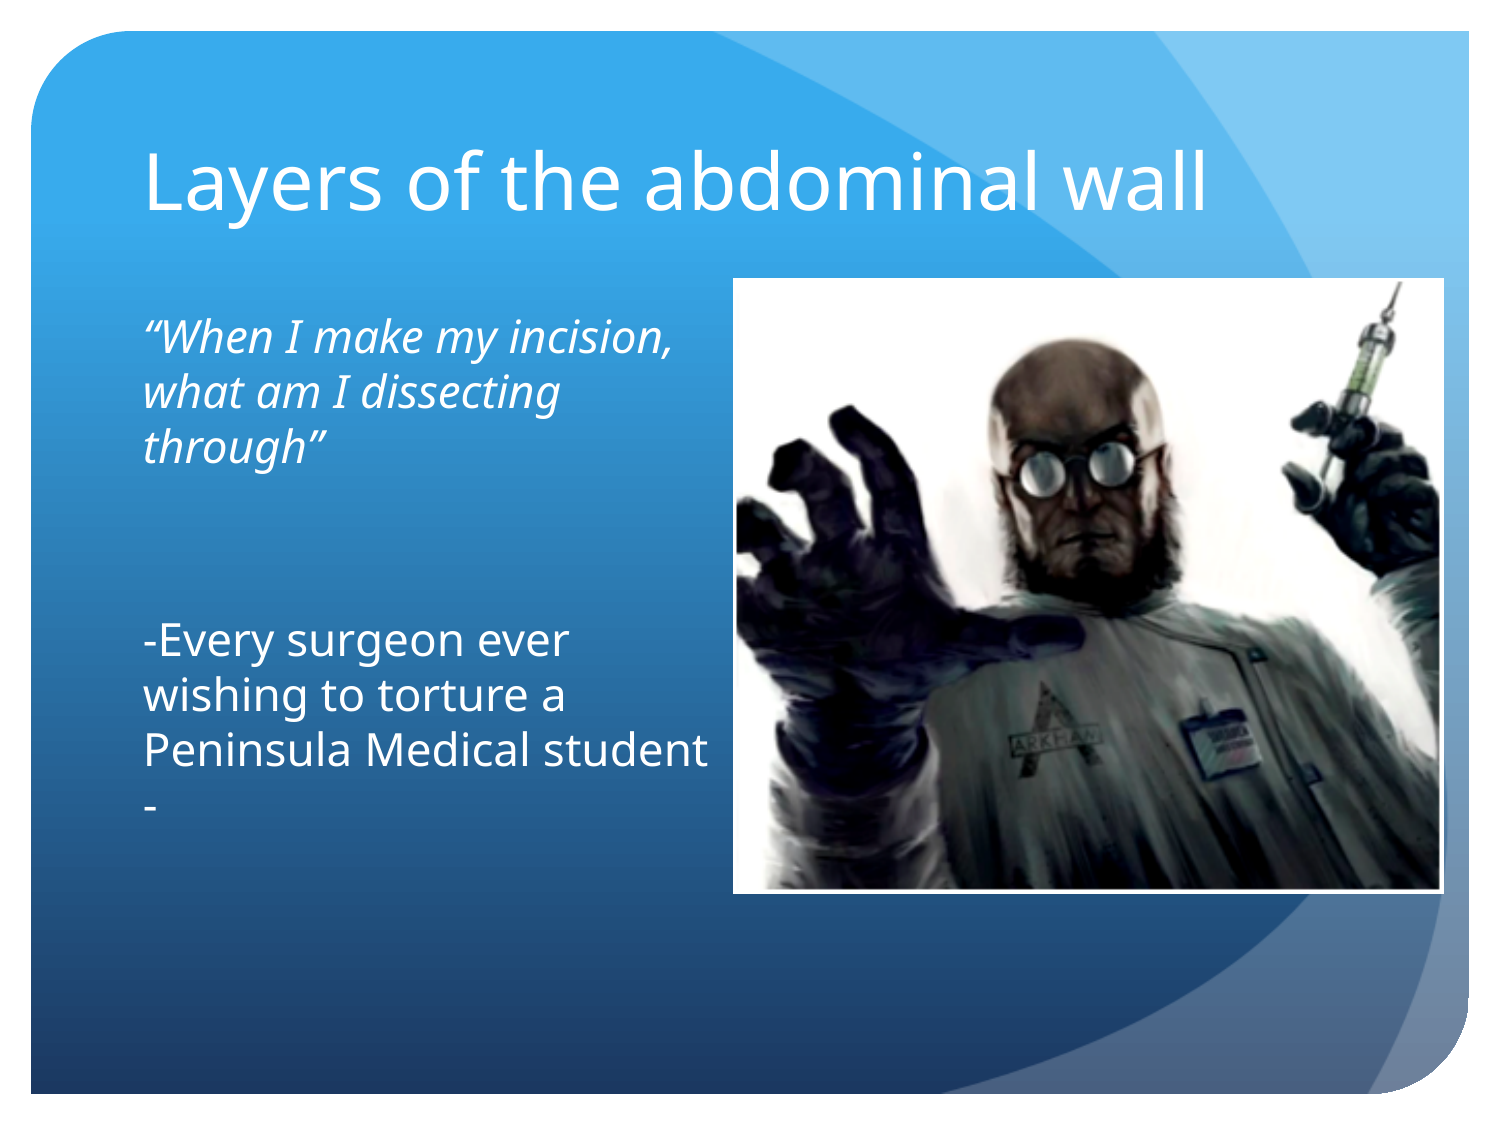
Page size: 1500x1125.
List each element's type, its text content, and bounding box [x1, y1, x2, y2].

picture [24, 30, 1473, 1094]
list “When I make my incision, what am I dissecting through” -Every surgeon ever wishing to torture a Peninsula Medical student - [127, 299, 739, 991]
title Layers of the abdominal wall [127, 62, 1372, 234]
